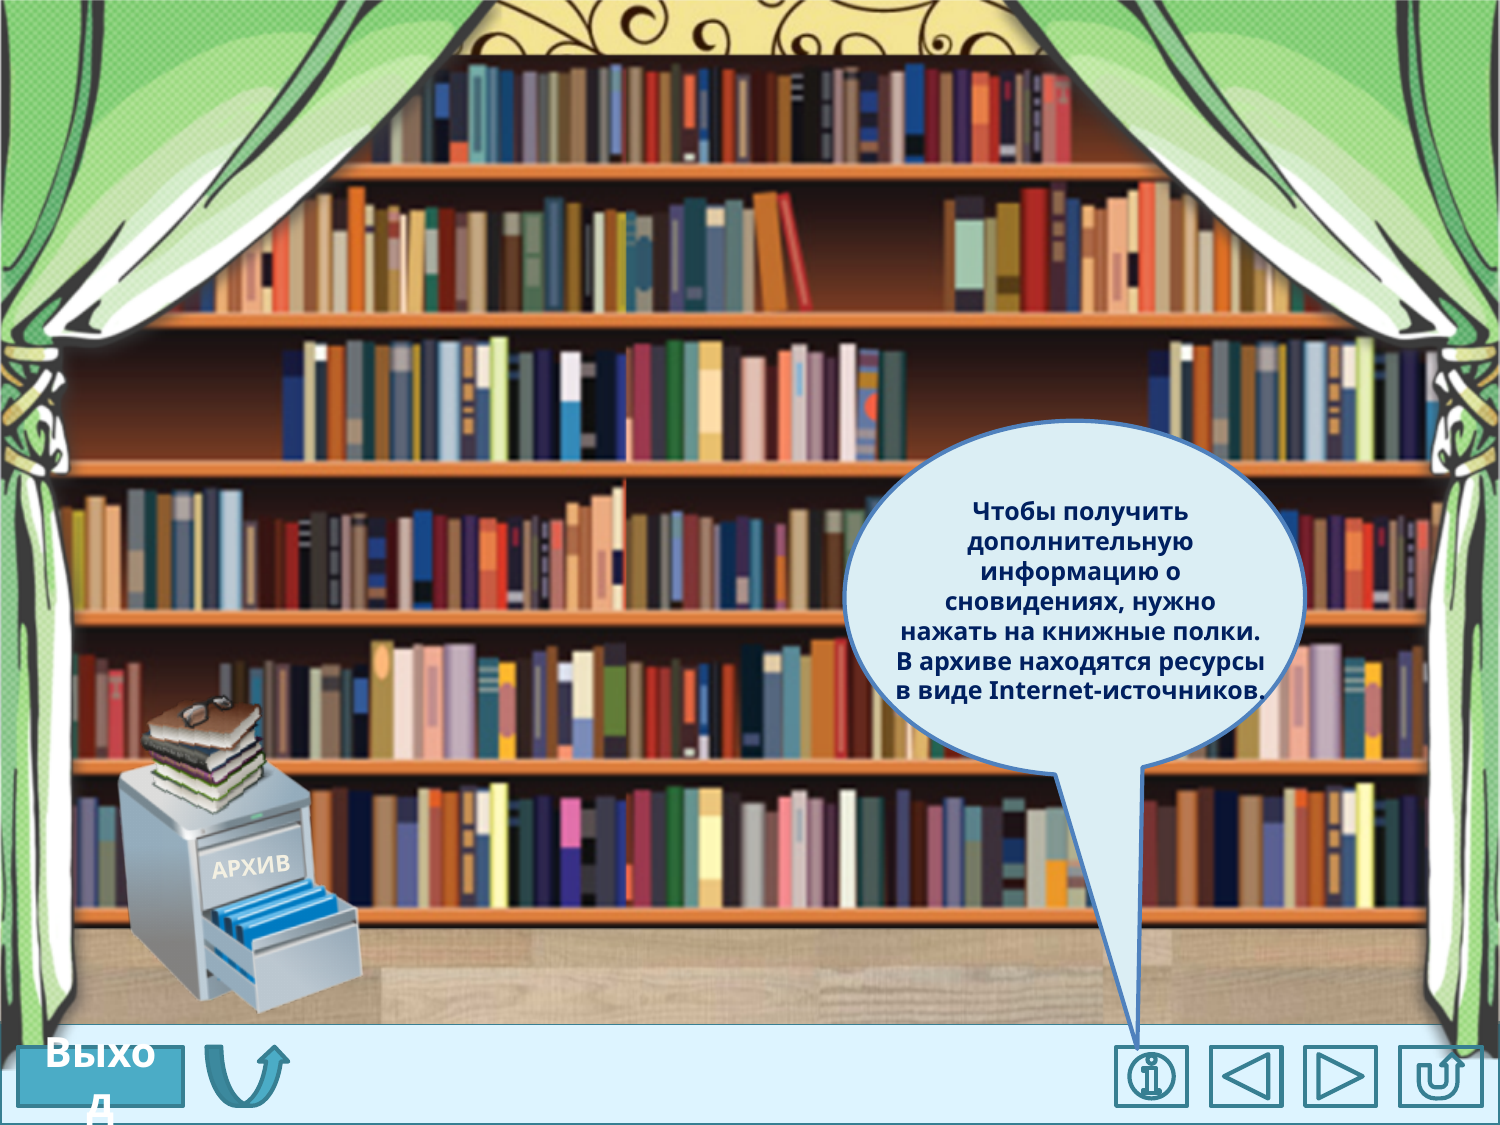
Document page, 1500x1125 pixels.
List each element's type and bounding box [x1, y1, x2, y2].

text_box [1209, 1045, 1284, 1108]
text_box [844, 420, 1306, 776]
text_box [100, 680, 373, 1015]
picture [91, 757, 100, 838]
text_box [1398, 1045, 1484, 1108]
picture [0, 0, 1500, 1071]
text_box [204, 1044, 291, 1108]
text_box [1303, 1045, 1378, 1108]
text_box [1114, 1045, 1189, 1108]
text_box [43, 53, 1456, 931]
text_box [17, 1046, 184, 1107]
